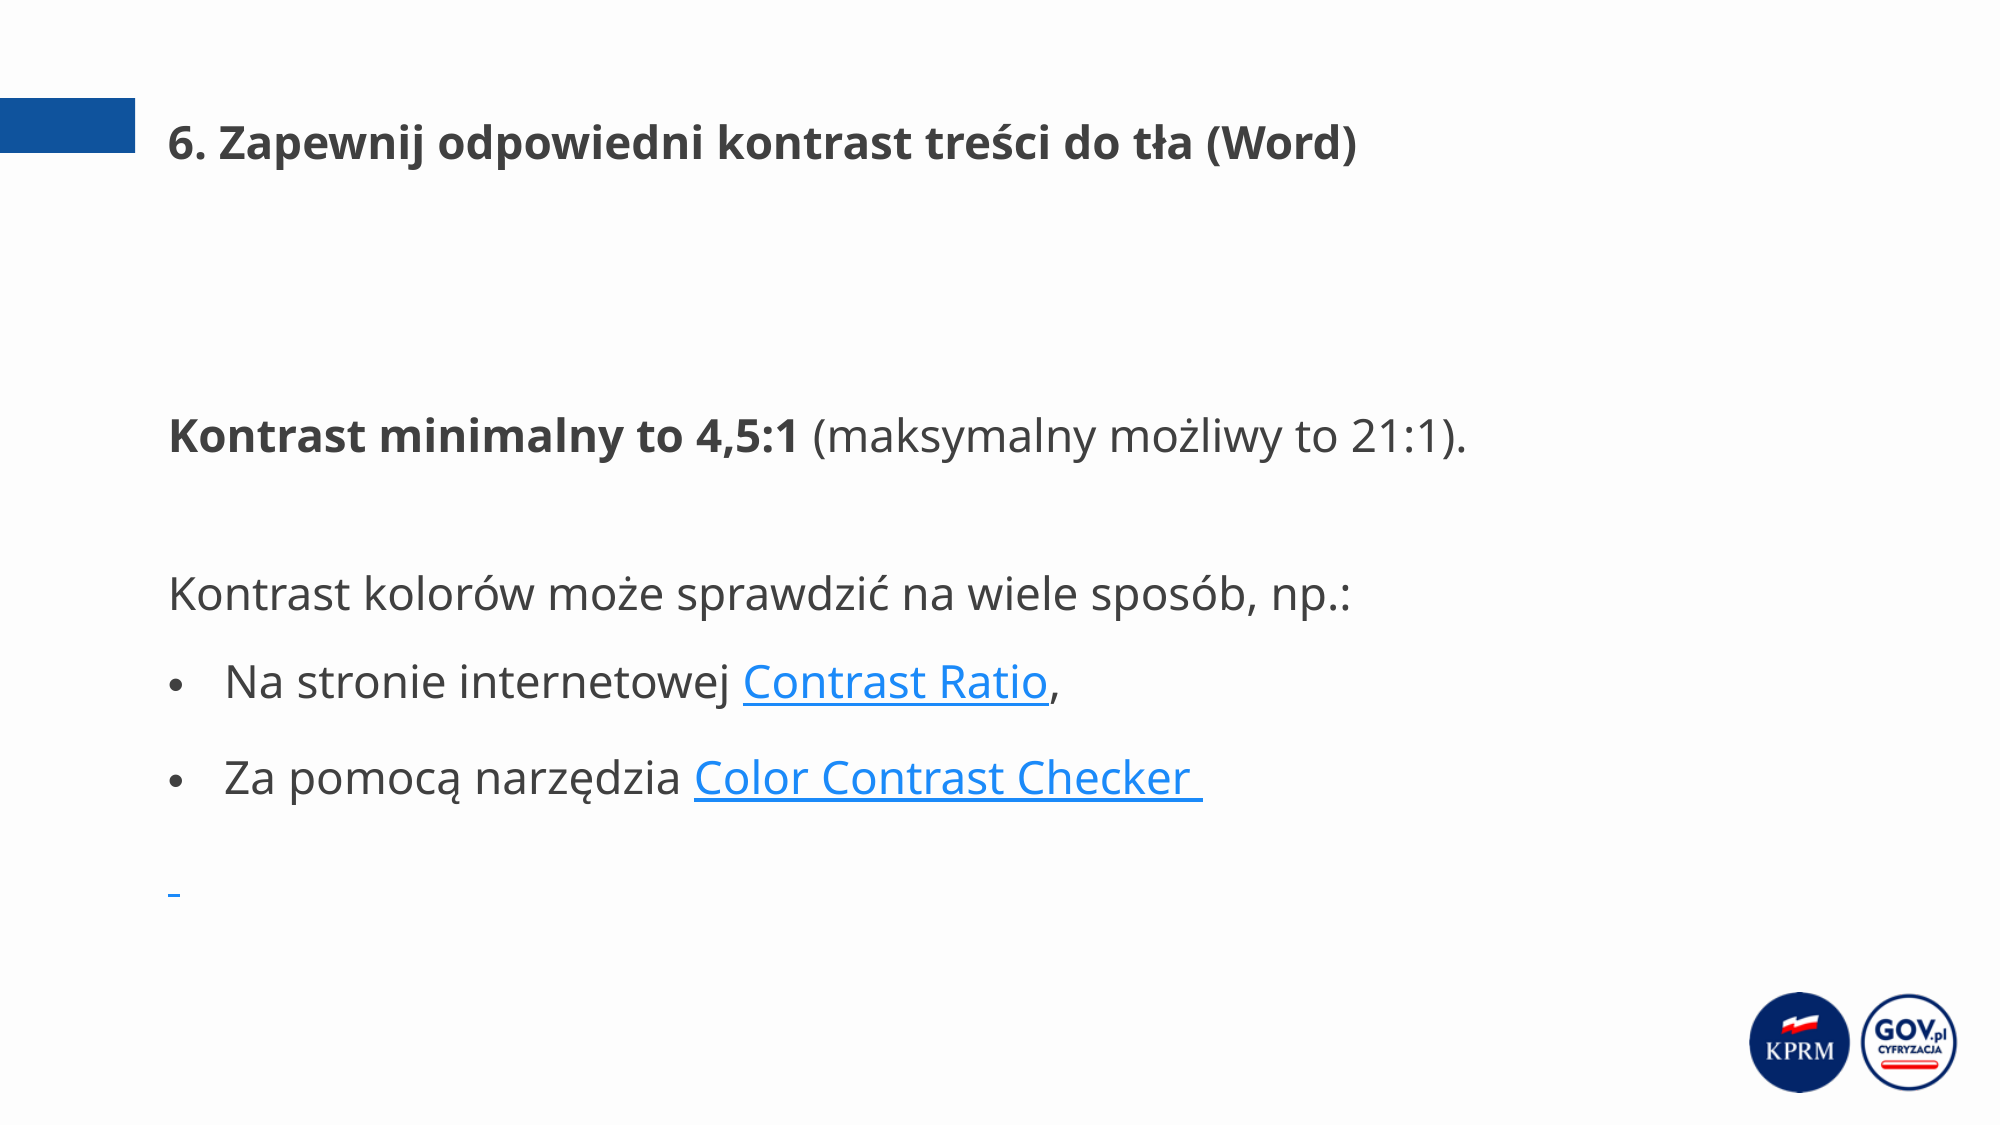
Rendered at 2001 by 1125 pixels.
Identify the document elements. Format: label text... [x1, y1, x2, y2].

list Kontrast minimalny to 4,5:1 (maksymalny możliwy to 21:1). Kontrast kolorów może sprawdzić na wiele sposób, np.: Na stronie internetowej Contrast Ratio, Za pomocą narzędzia Color Contrast Checker [152, 388, 1902, 737]
picture [1749, 984, 1967, 1101]
title 6. Zapewnij odpowiedni kontrast treści do tła (Word) [152, 98, 1886, 211]
